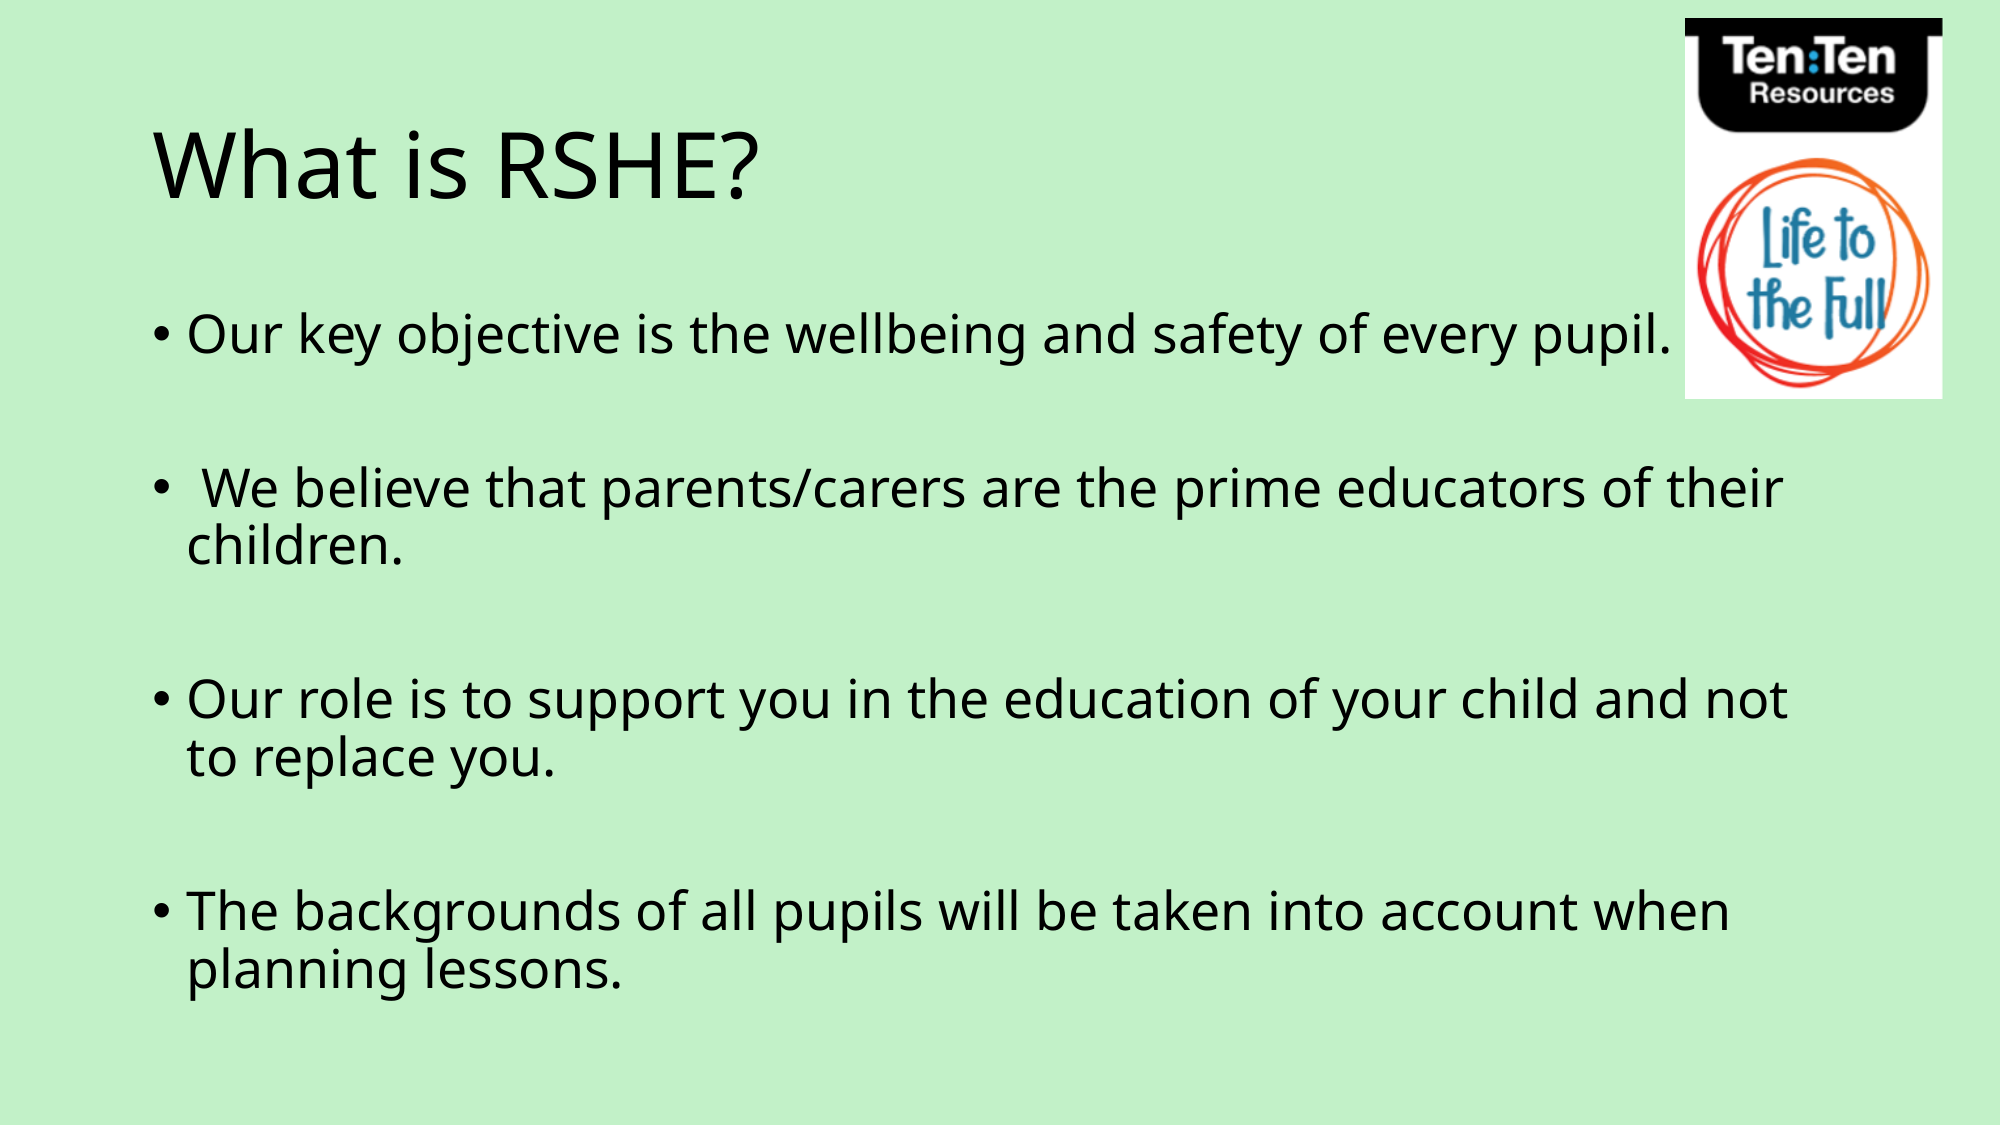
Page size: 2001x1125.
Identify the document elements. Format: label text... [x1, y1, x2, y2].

list Our key objective is the wellbeing and safety of every pupil. We believe that parents/carers are the prime educators of their children. Our role is to support you in the education of your child and not to replace you. The backgrounds of all pupils will be taken into account when planning lessons. [137, 299, 1863, 1014]
title What is RSHE? [137, 59, 1685, 278]
picture [1685, 18, 1945, 399]
